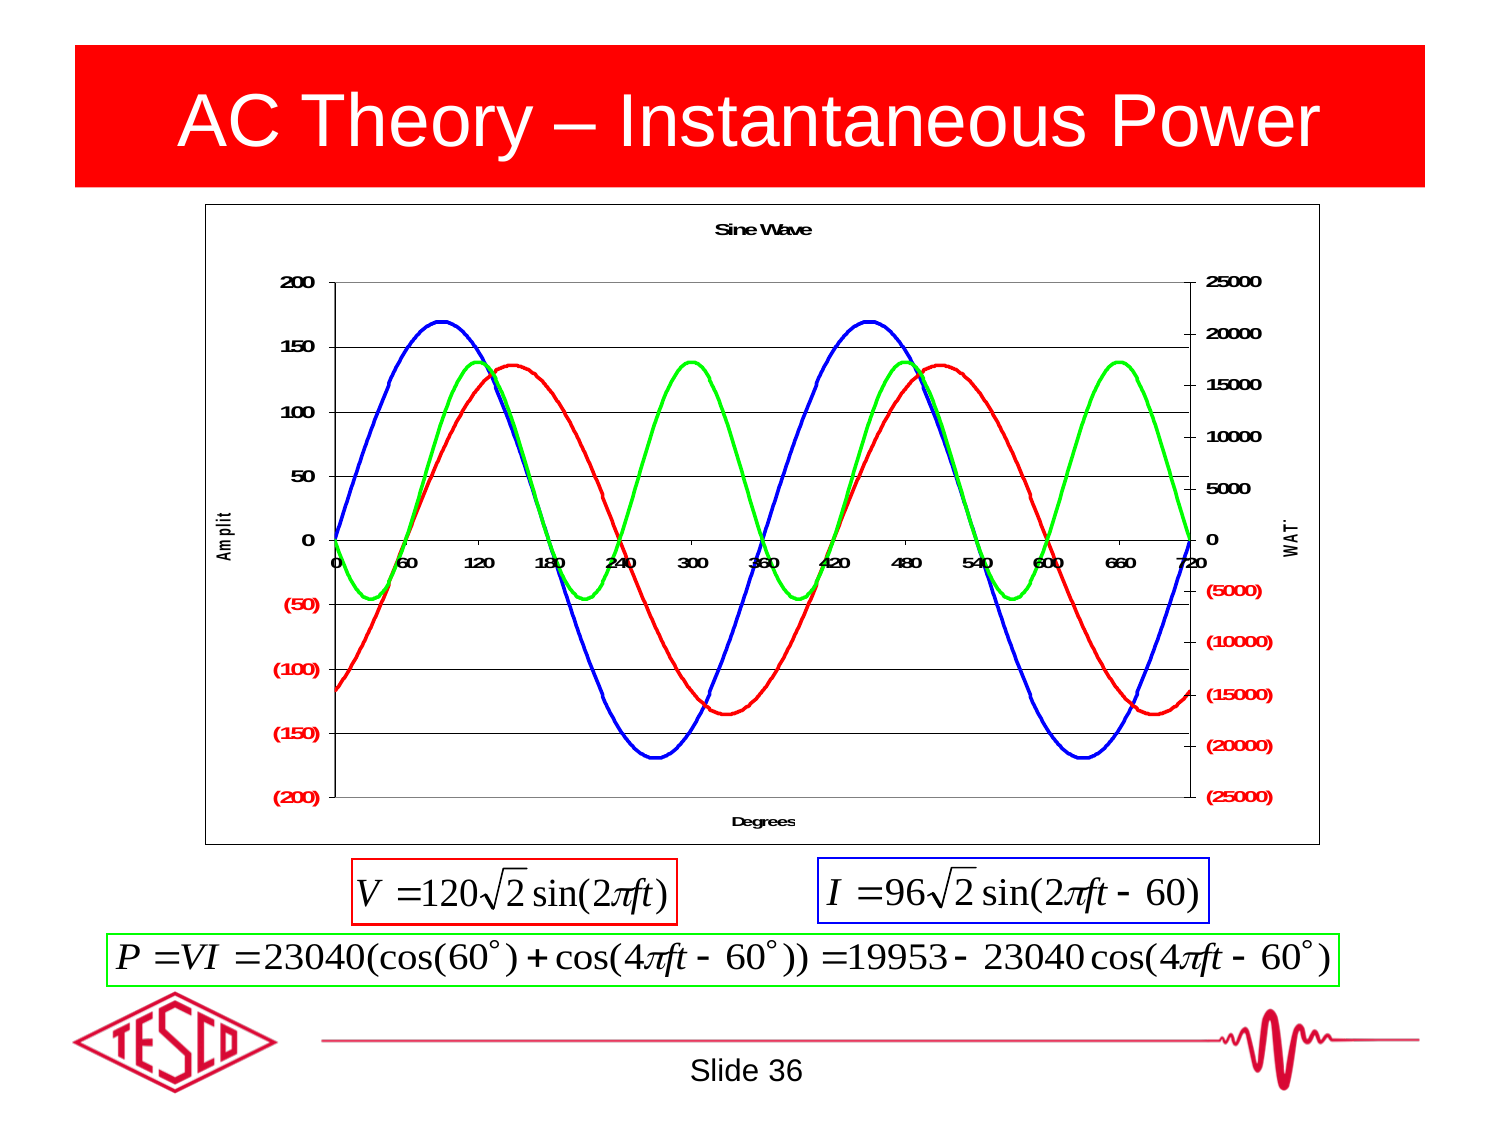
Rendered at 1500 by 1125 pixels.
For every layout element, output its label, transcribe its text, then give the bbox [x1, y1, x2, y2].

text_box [819, 858, 1209, 922]
title AC Theory – Instantaneous Power [74, 44, 1426, 188]
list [198, 198, 1327, 849]
picture [72, 987, 1428, 1099]
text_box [107, 934, 1338, 986]
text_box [352, 859, 676, 924]
slide_number Slide 36 [675, 1046, 850, 1113]
